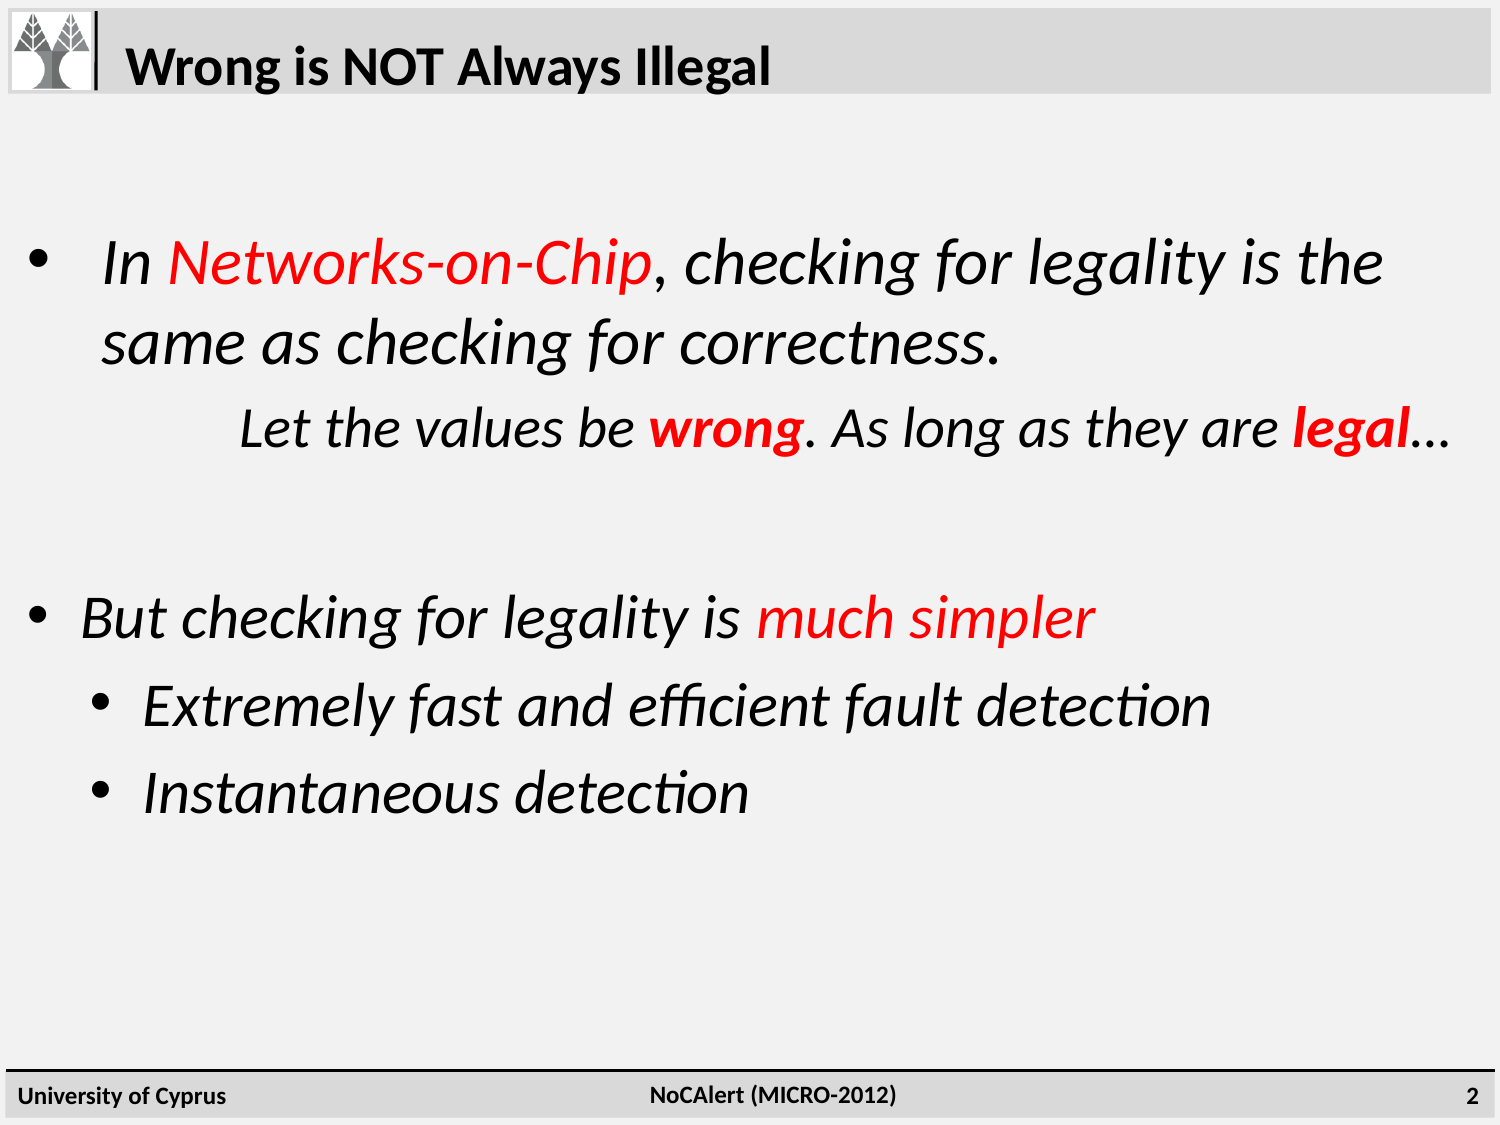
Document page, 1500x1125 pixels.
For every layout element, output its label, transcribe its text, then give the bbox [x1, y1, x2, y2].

title Wrong is NOT Always Illegal [110, 15, 1365, 87]
list In Networks-on-Chip, checking for legality is the same as checking for correctness. Let the values be wrong. As long as they are legal… But checking for legality is much simpler Extremely fast and efficient fault detection Instantaneous detection [12, 116, 1478, 1055]
picture [12, 12, 91, 90]
